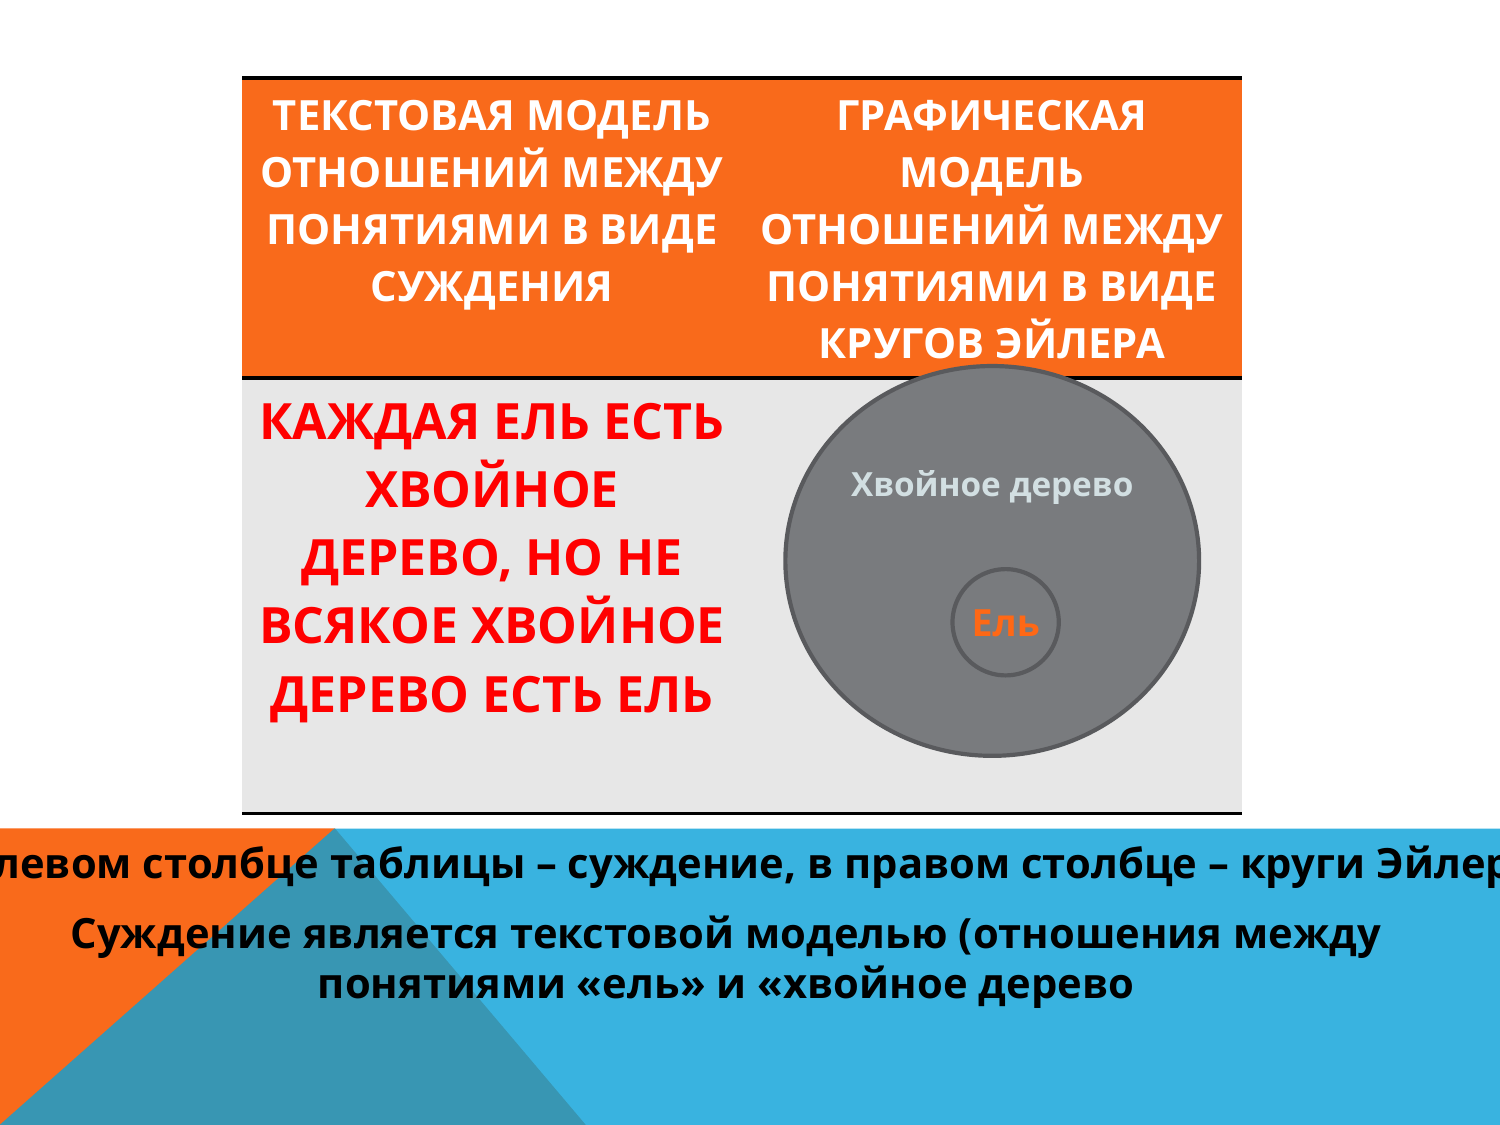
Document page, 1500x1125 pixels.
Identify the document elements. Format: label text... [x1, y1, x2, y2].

text_box [1055, 597, 1061, 648]
table_header ТЕКСТОВАЯ МОДЕЛЬ ОТНОШЕНИЙ МЕЖДУ ПОНЯТИЯМИ В ВИДЕ СУЖДЕНИЯ [242, 80, 742, 376]
table_cell КАЖДАЯ ЕЛЬ ЕСТЬ ХВОЙНОЕ ДЕРЕВО, НО НЕ ВСЯКОЕ ХВОЙНОЕ ДЕРЕВО ЕСТЬ ЕЛЬ [242, 380, 742, 812]
text_box В левом столбце таблицы – суждение, в правом столбце – круги Эйлера [0, 828, 1500, 894]
text_box [950, 598, 956, 647]
text_box [960, 567, 1052, 591]
table_cell [742, 380, 1242, 812]
text_box Суждение является текстовой моделью (отношения между понятиями «ель» и «хвойное дерево [31, 899, 1422, 1015]
text_box [783, 363, 1202, 758]
table_header ГРАФИЧЕСКАЯ МОДЕЛЬ ОТНОШЕНИЙ МЕЖДУ ПОНЯТИЯМИ В ВИДЕ КРУГОВ ЭЙЛЕРА [742, 80, 1242, 376]
text_box Ель [956, 591, 1055, 652]
text_box [959, 652, 1053, 678]
text_box Хвойное дерево [826, 456, 1158, 512]
